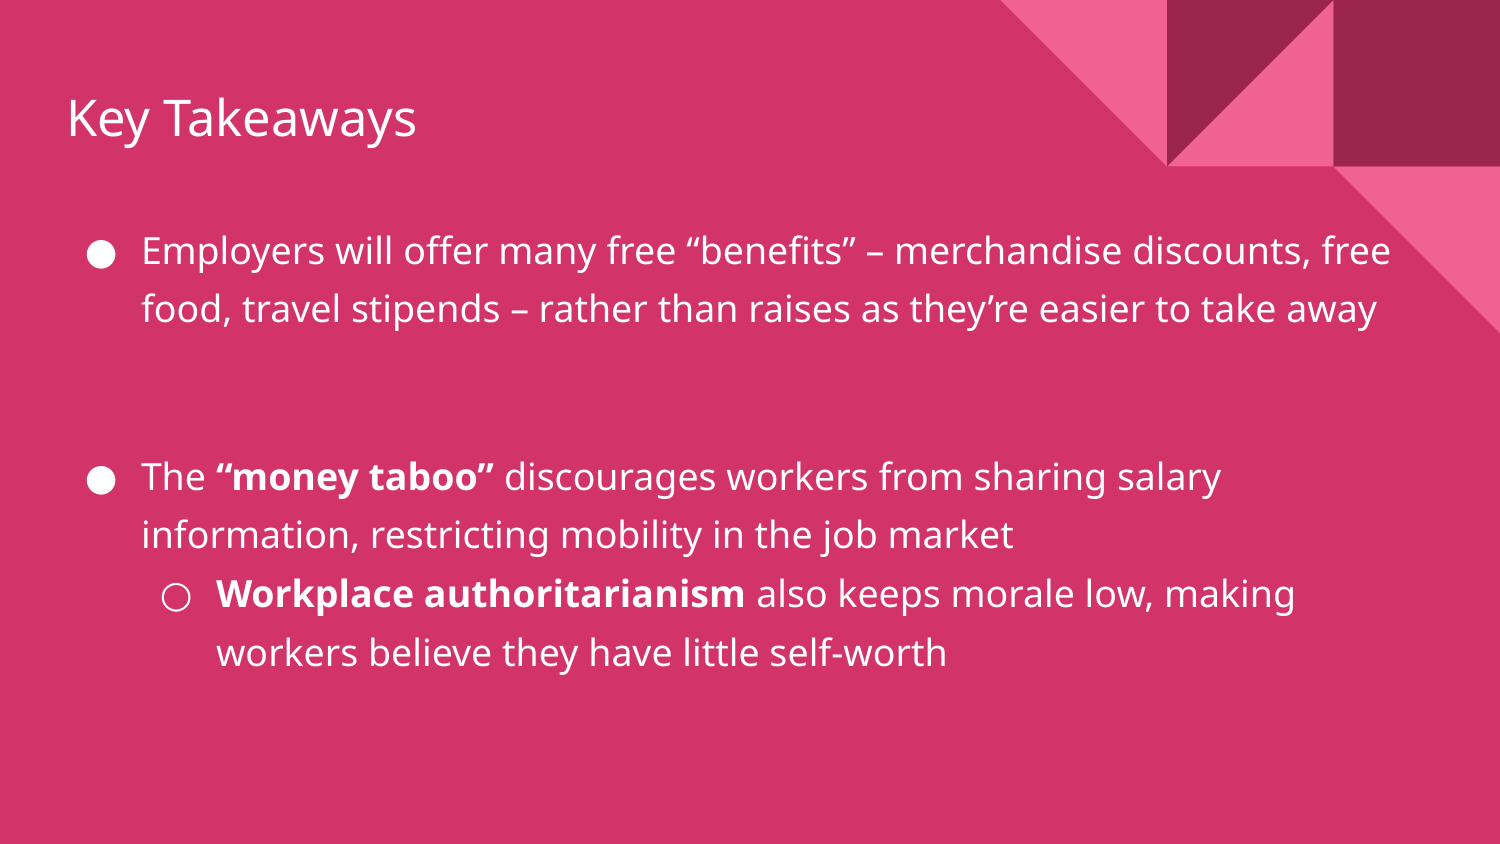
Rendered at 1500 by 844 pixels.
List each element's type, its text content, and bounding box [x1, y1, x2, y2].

list Employers will offer many free “benefits” – merchandise discounts, free food, travel stipends – rather than raises as they’re easier to take away The “money taboo” discourages workers from sharing salary information, restricting mobility in the job market Workplace authoritarianism also keeps morale low, making workers believe they have little self-worth [51, 201, 1449, 750]
title Key Takeaways [51, 67, 1449, 167]
